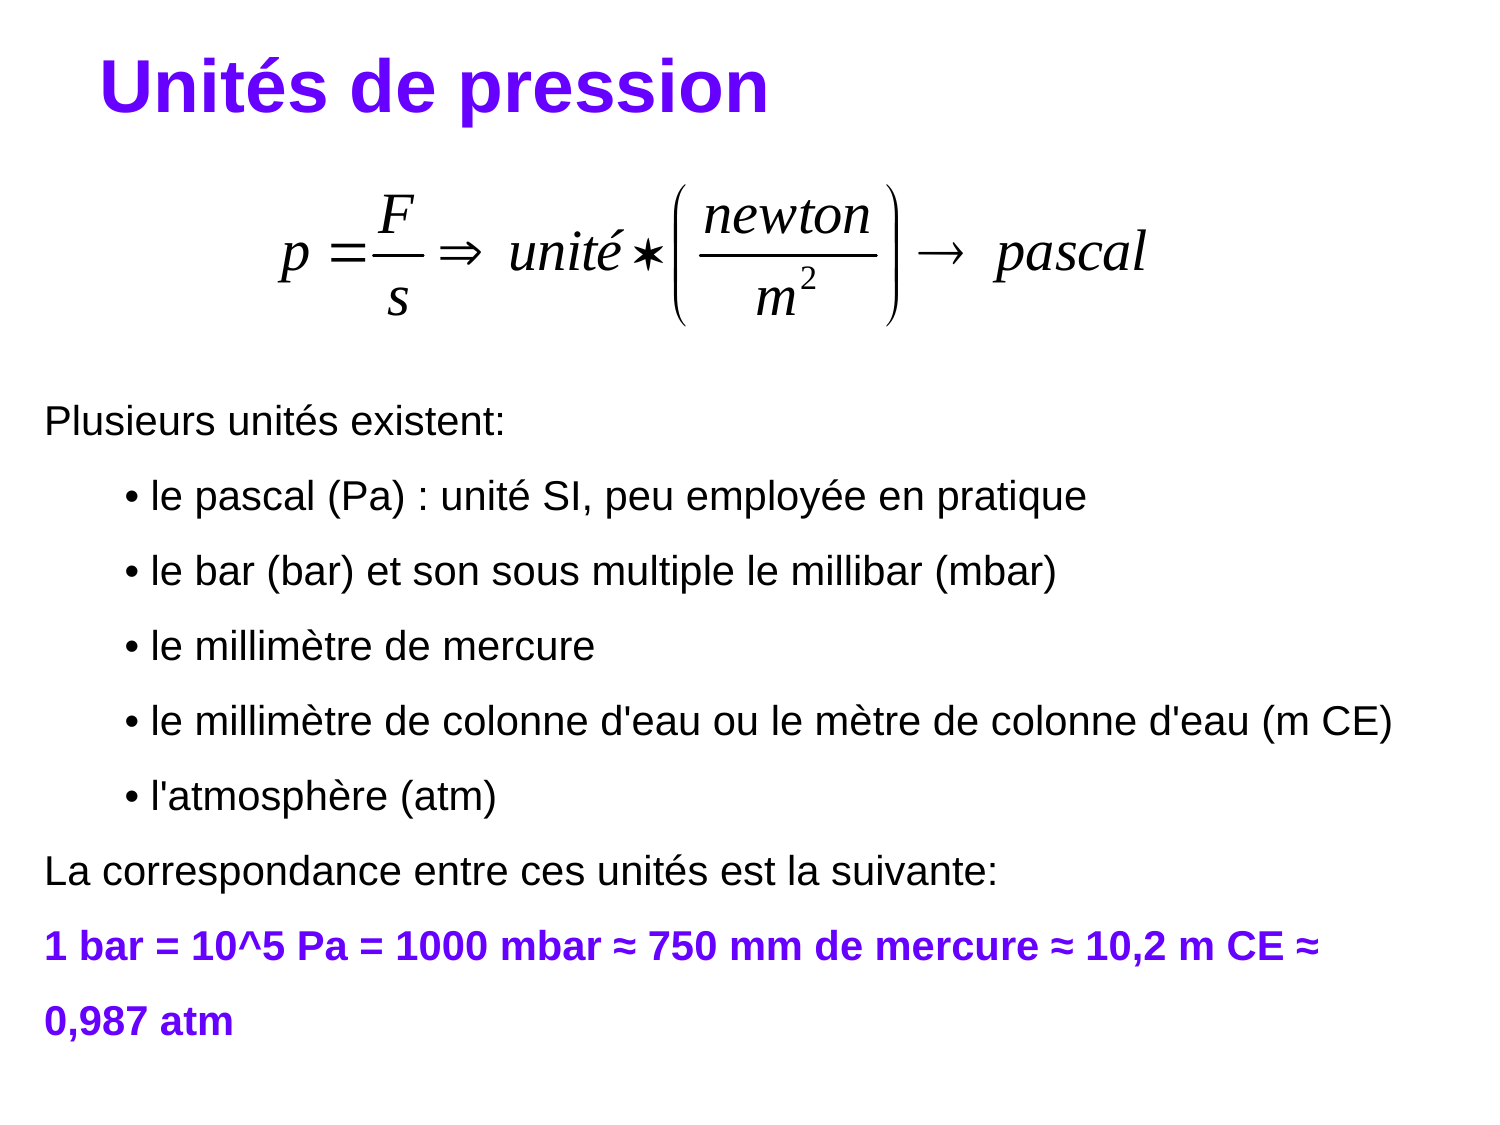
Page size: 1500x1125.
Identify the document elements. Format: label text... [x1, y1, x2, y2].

text_box Plusieurs unités existent: • le pascal (Pa) : unité SI, peu employée en pratique • le bar (bar) et son sous multiple le millibar (mbar) • le millimètre de mercure • le millimètre de colonne d'eau ou le mètre de colonne d'eau (m CE) • l'atmosphère (atm) La correspondance entre ces unités est la suivante: 1 bar = 10^5 Pa = 1000 mbar ≈ 750 mm de mercure ≈ 10,2 m CE ≈ 0,987 atm [29, 361, 1414, 1052]
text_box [265, 172, 1164, 339]
text_box Unités de pression [73, 36, 798, 129]
